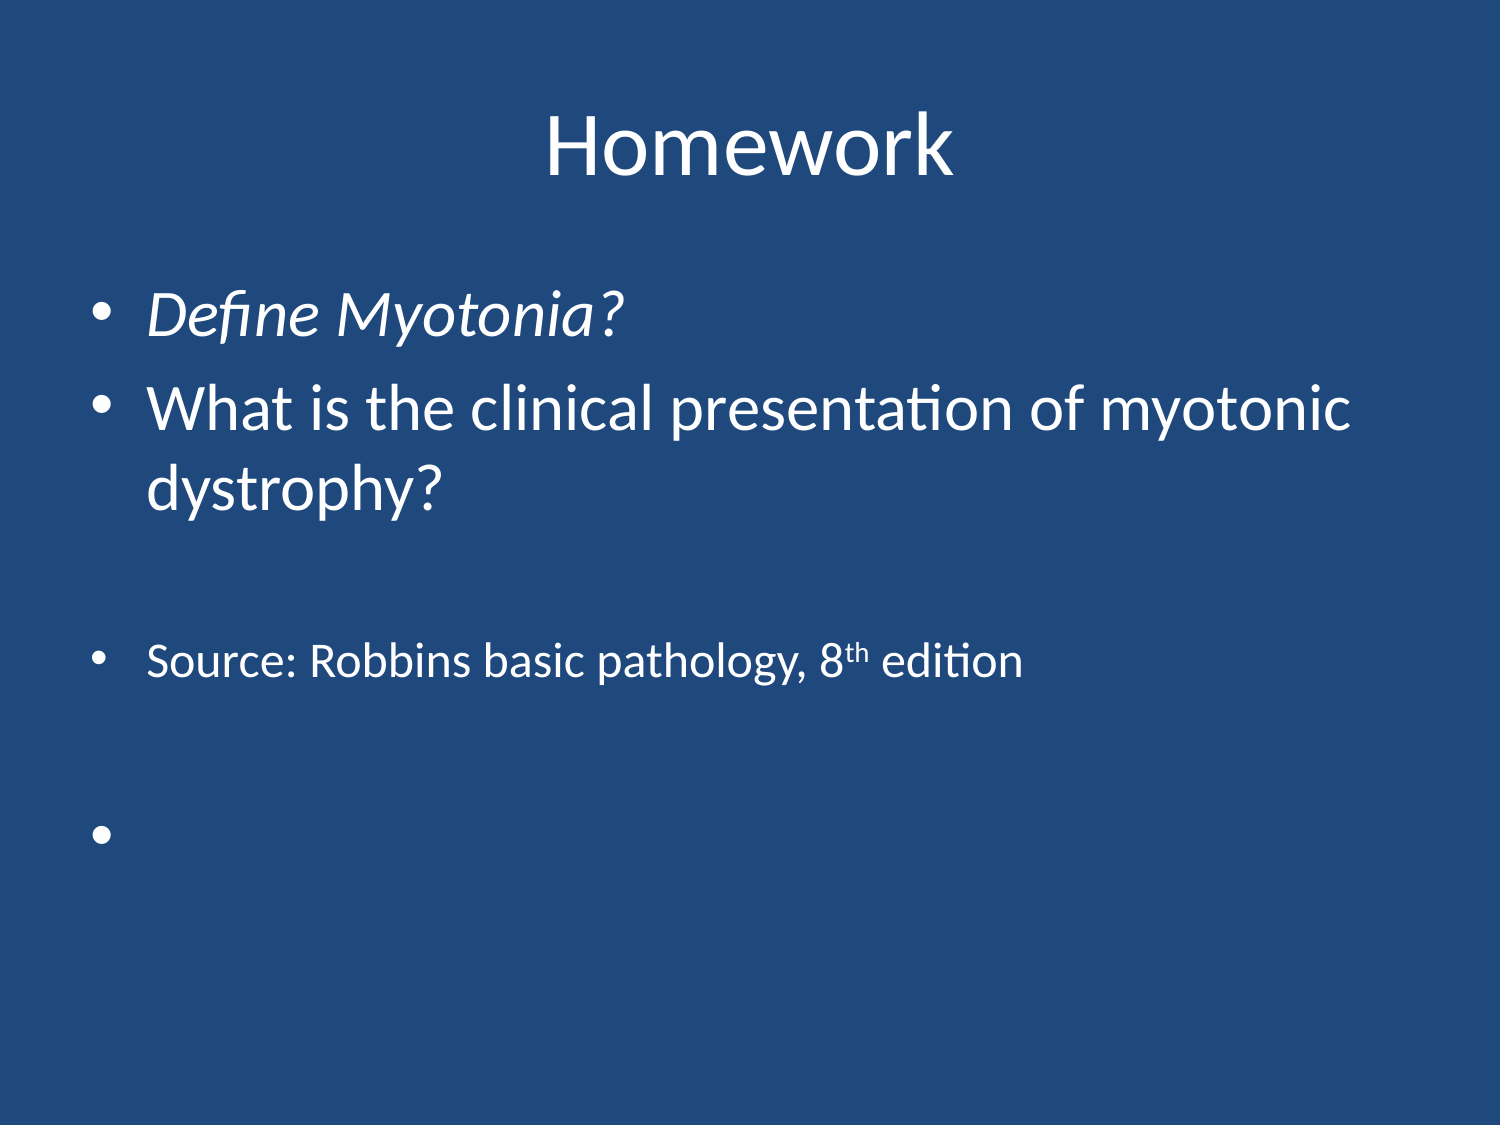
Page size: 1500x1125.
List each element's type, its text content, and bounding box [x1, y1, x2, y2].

list Define Myotonia? What is the clinical presentation of myotonic dystrophy? Source: Robbins basic pathology, 8th edition [75, 262, 1425, 1005]
title Homework [75, 45, 1425, 233]
